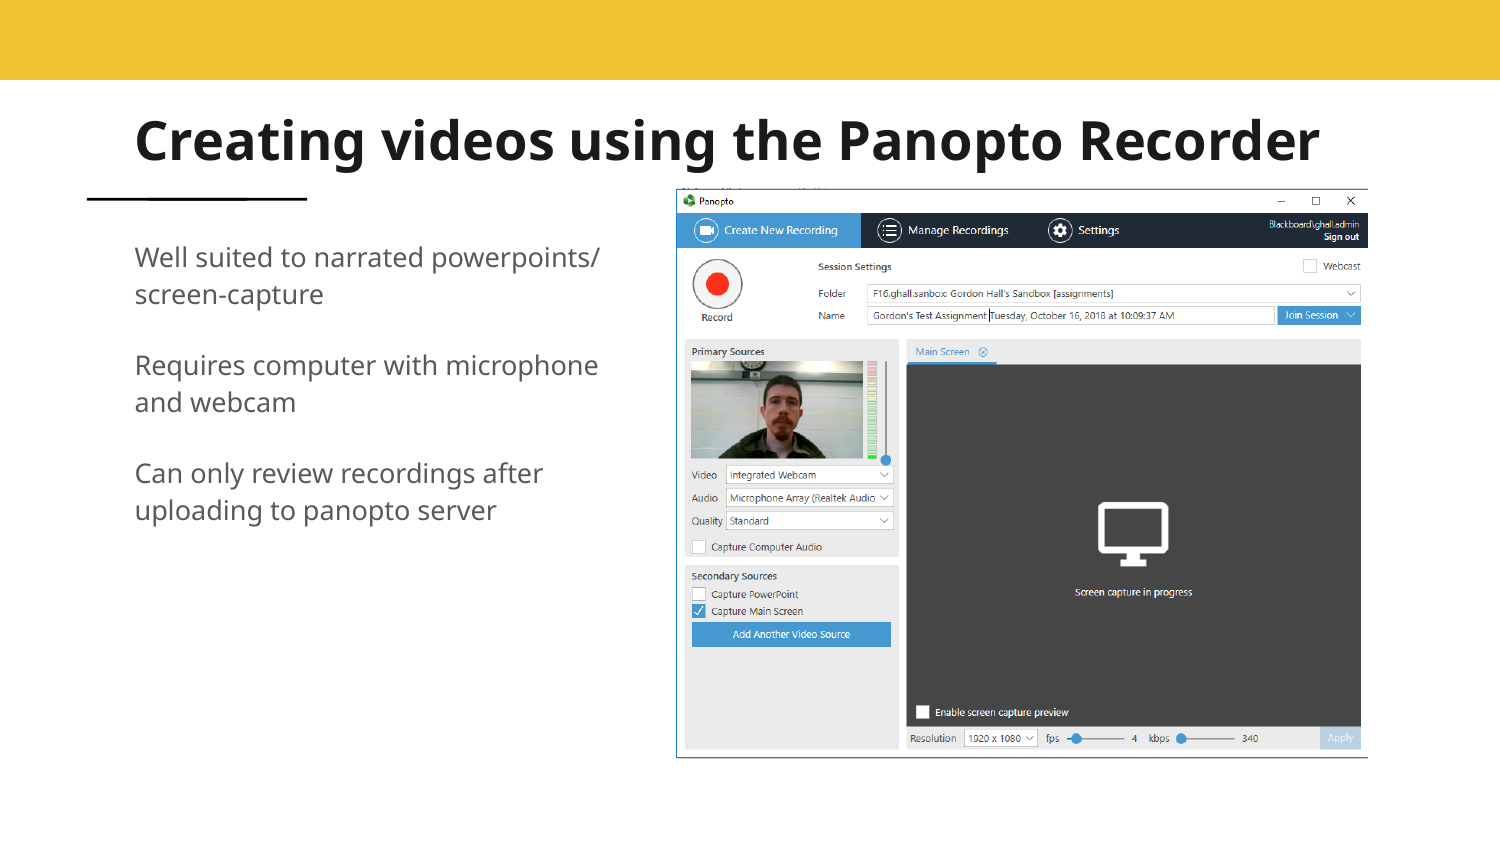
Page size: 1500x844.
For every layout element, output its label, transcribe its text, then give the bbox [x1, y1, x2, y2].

title Creating videos using the Panopto Recorder [119, 91, 1381, 180]
list Well suited to narrated powerpoints/ screen-capture Requires computer with microphone and webcam Can only review recordings after uploading to panopto server [119, 220, 663, 712]
picture [676, 188, 1369, 760]
